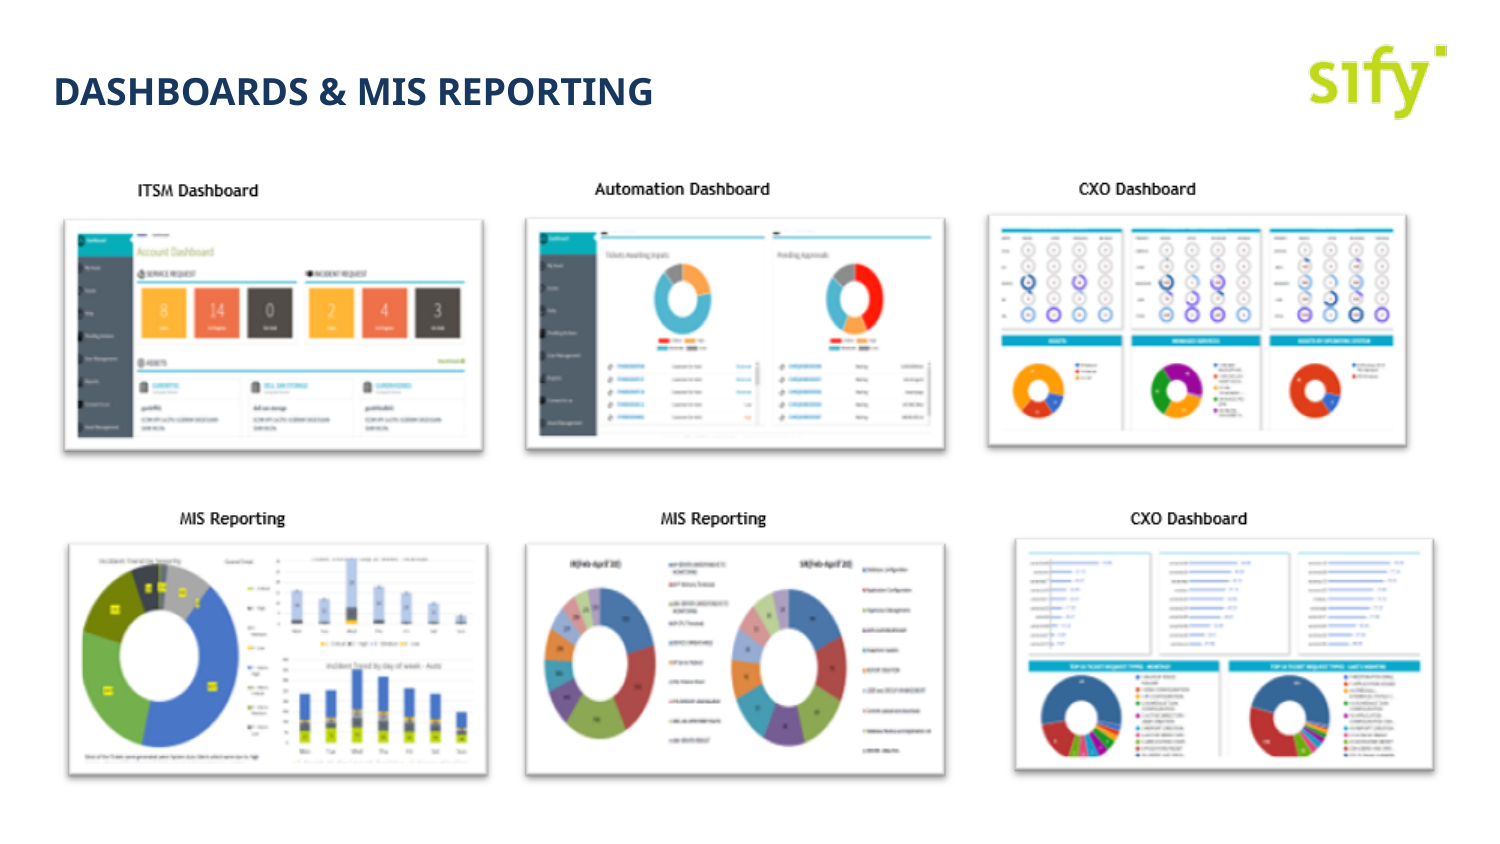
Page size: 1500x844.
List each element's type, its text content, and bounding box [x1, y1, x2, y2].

picture [52, 0, 1469, 797]
title Dashboards & MIS Reporting [53, 60, 1290, 121]
